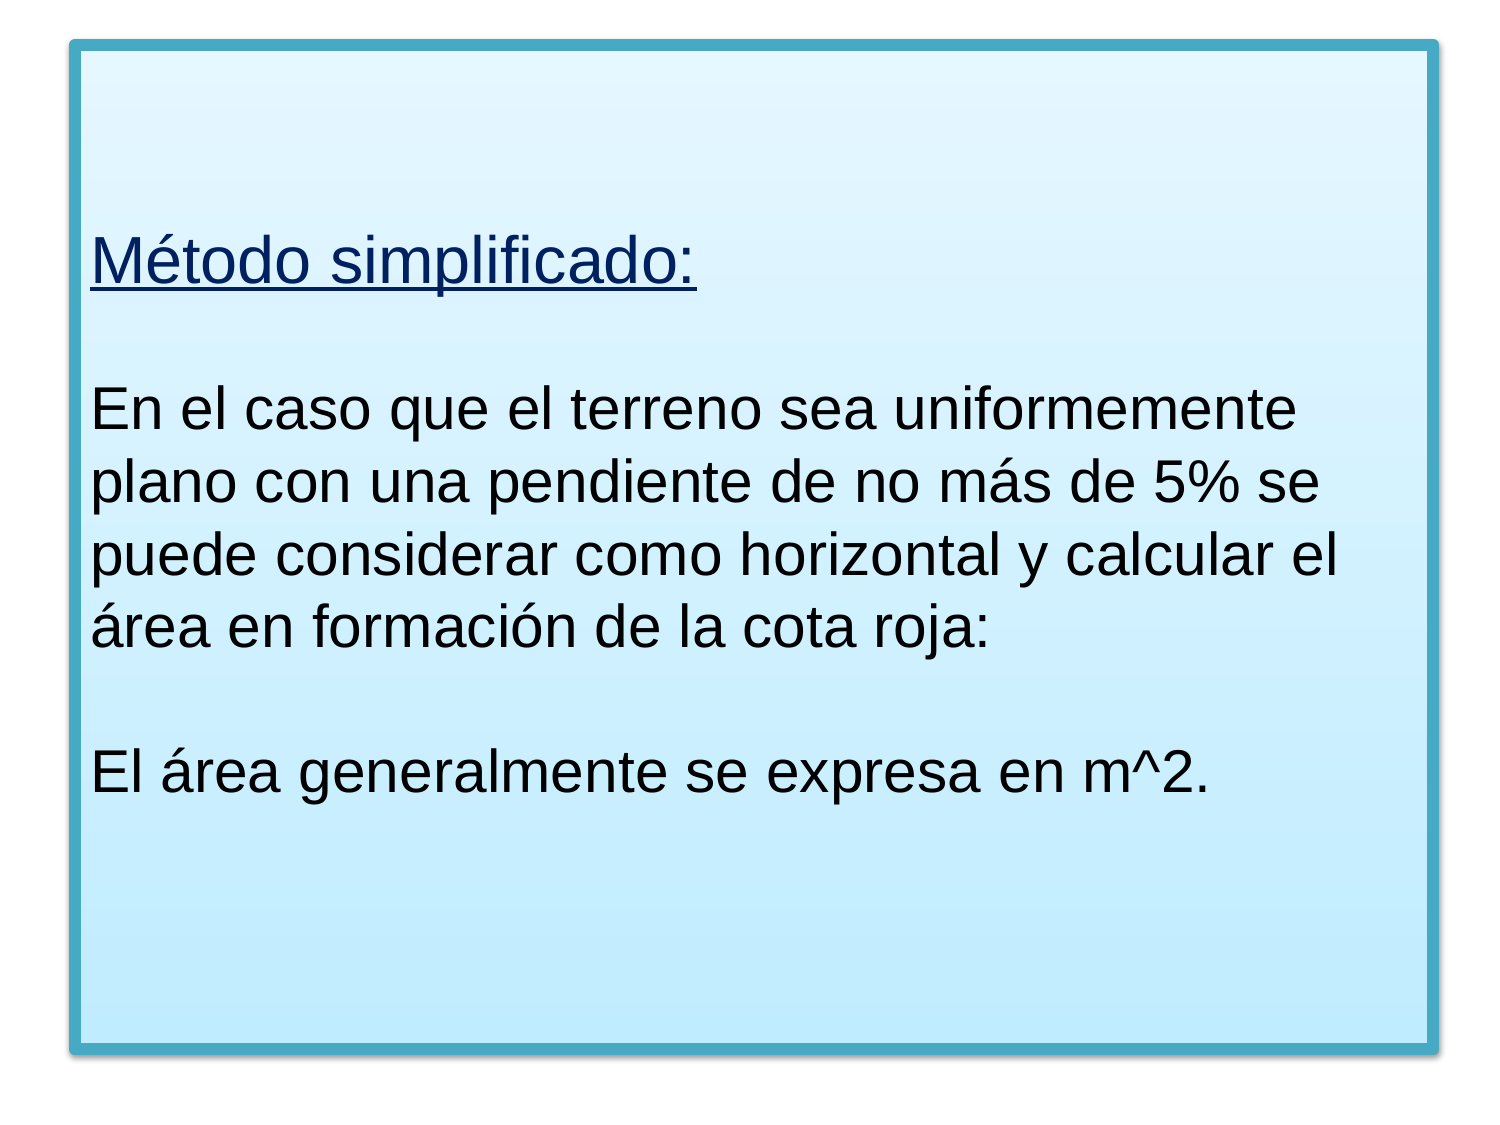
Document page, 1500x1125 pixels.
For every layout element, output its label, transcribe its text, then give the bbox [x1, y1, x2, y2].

title Método simplificado: En el caso que el terreno sea uniformemente plano con una pendiente de no más de 5% se puede considerar como horizontal y calcular el área en formación de la cota roja: El área generalmente se expresa en m^2. [74, 44, 1434, 1050]
